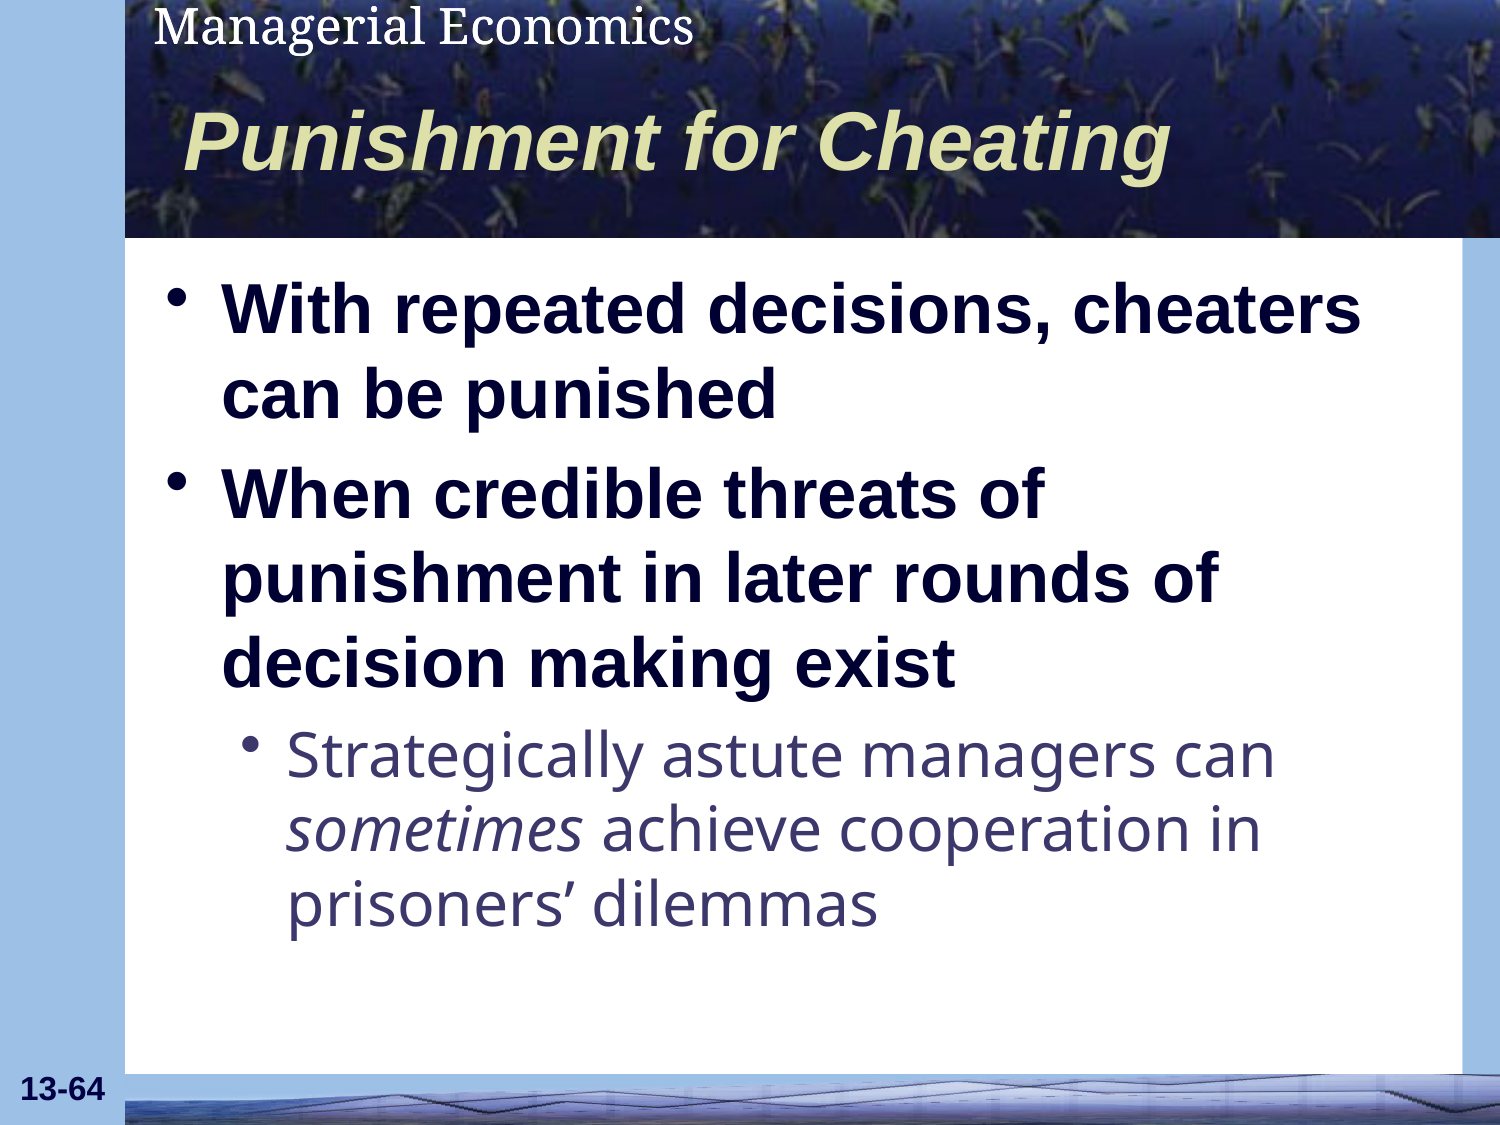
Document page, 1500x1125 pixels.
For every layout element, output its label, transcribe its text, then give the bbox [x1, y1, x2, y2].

title Punishment for Cheating [168, 74, 1438, 213]
list With repeated decisions, cheaters can be punished When credible threats of punishment in later rounds of decision making exist Strategically astute managers can sometimes achieve cooperation in prisoners’ dilemmas [149, 255, 1438, 1056]
slide_number 13-64 [0, 1049, 126, 1125]
picture [0, 0, 1500, 1125]
